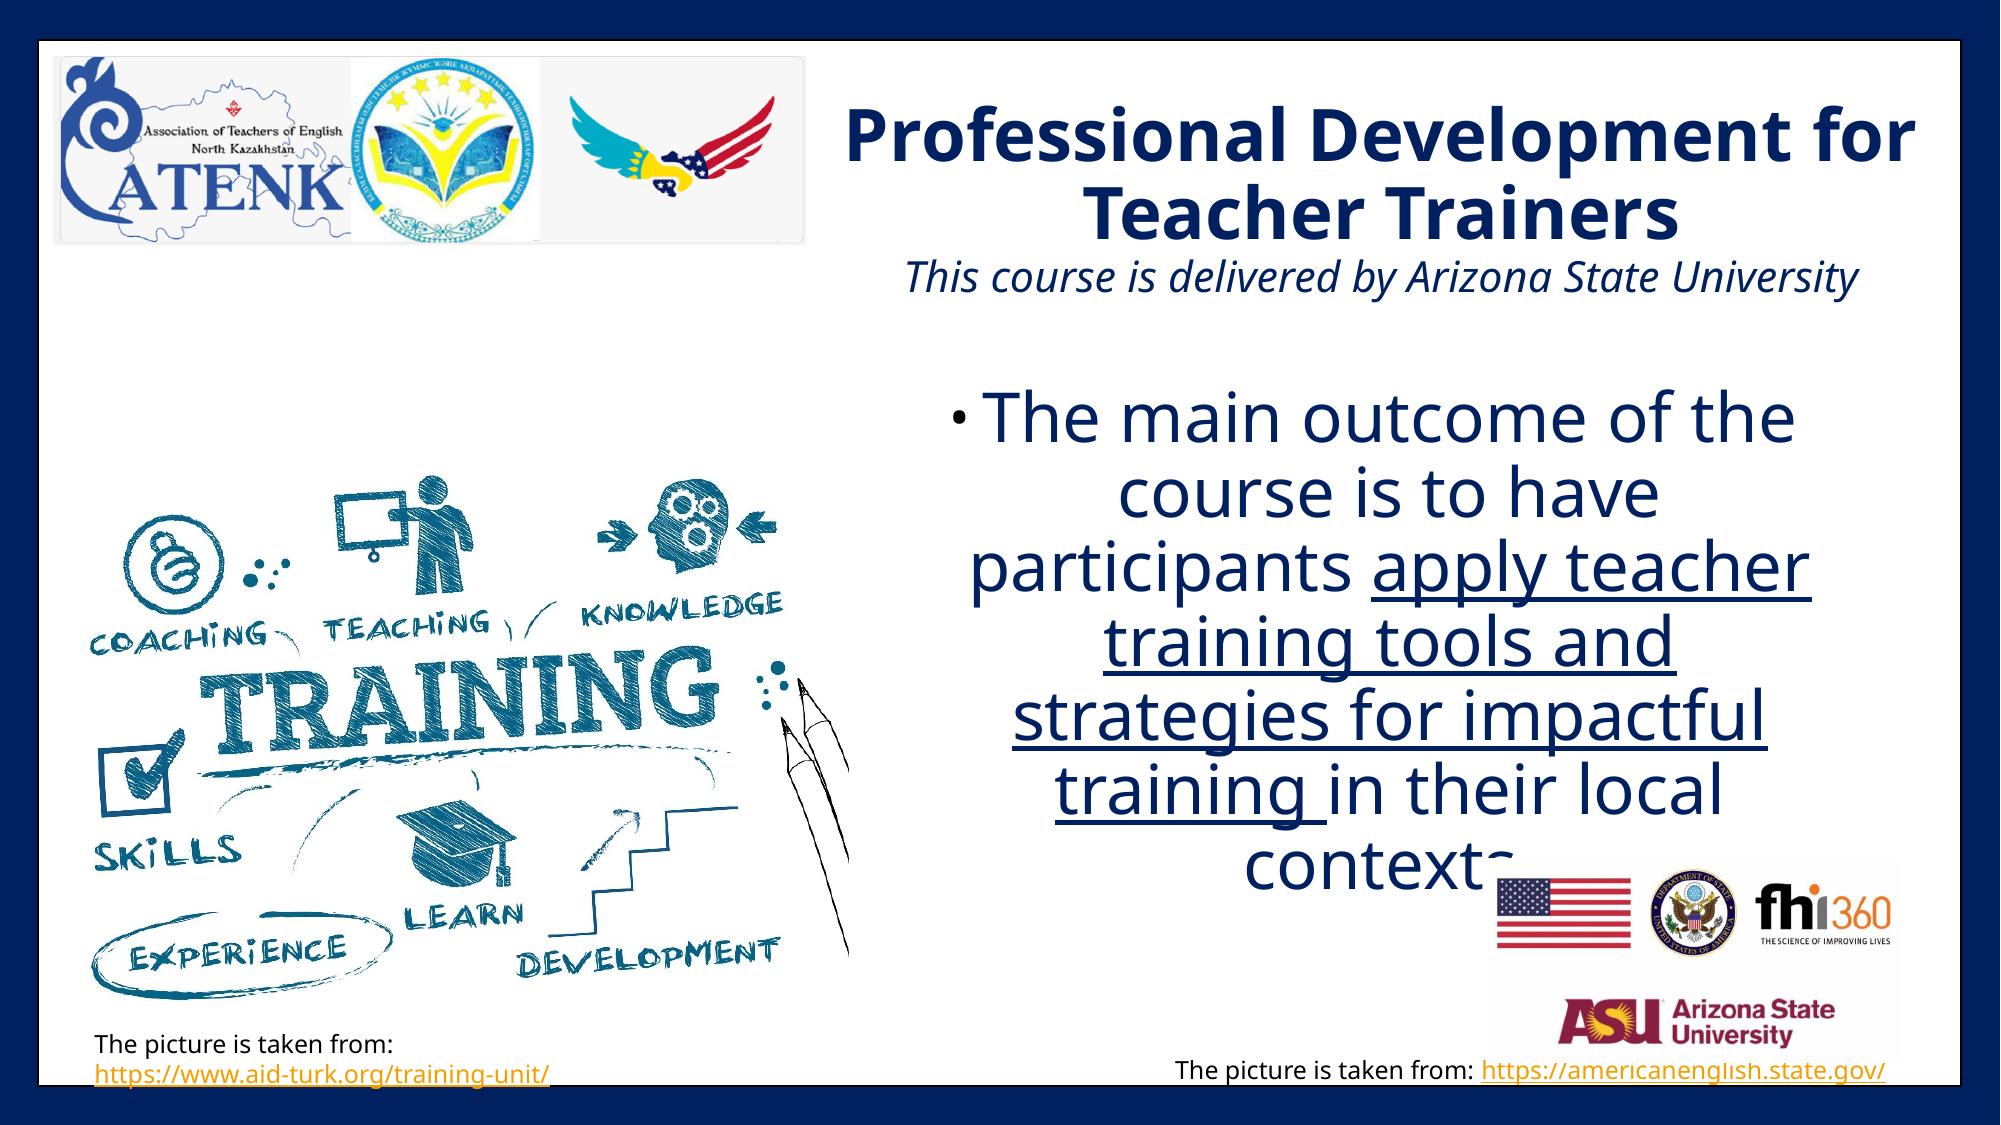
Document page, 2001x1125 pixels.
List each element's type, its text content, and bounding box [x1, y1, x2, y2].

picture [53, 458, 850, 1022]
title Professional Development for Teacher Trainers This course is delivered by Arizona State University [815, 88, 1947, 312]
text_box The picture is taken from: https://americanenglish.state.gov/ [1160, 1047, 1902, 1097]
text_box The picture is taken from: https://www.aid-turk.org/training-unit/ [79, 1031, 780, 1100]
picture [1486, 858, 1902, 1063]
list The main outcome of the course is to have participants apply teacher training tools and strategies for impactful training in their local contexts. [904, 375, 1841, 917]
picture [53, 56, 806, 246]
